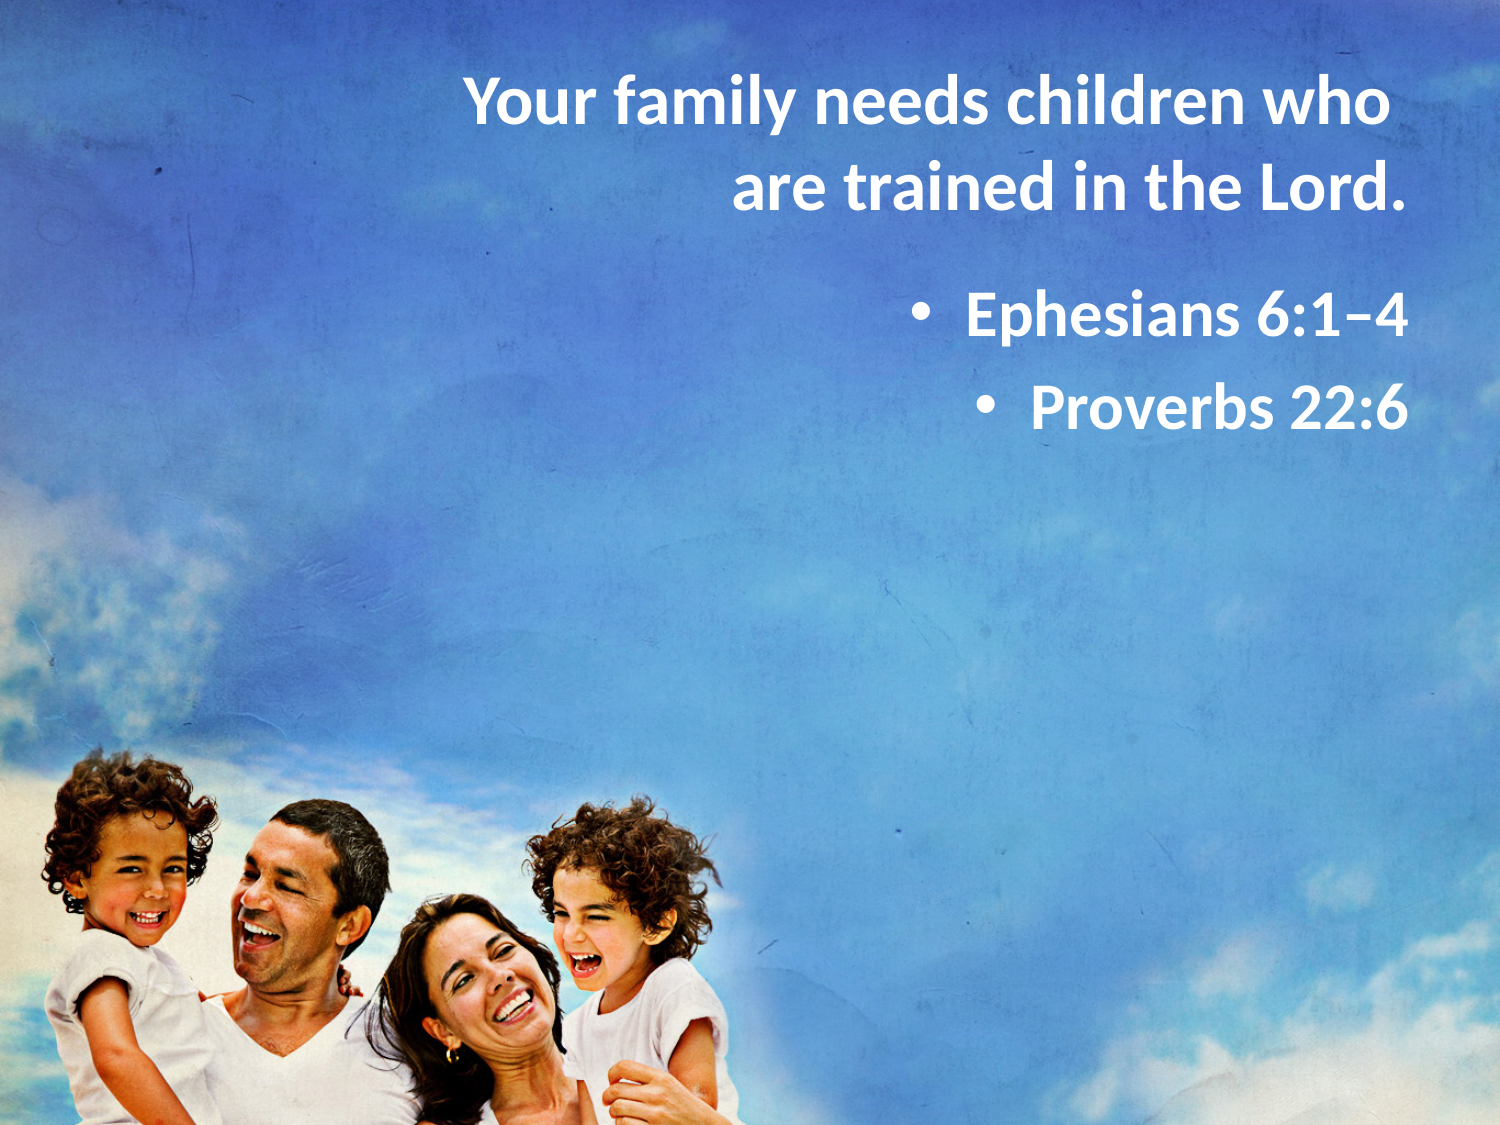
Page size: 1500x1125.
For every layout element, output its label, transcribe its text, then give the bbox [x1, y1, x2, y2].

list Ephesians 6:1–4 Proverbs 22:6 [75, 262, 1425, 1005]
title Your family needs children who are trained in the Lord. [75, 45, 1425, 233]
picture [0, 0, 1500, 1125]
